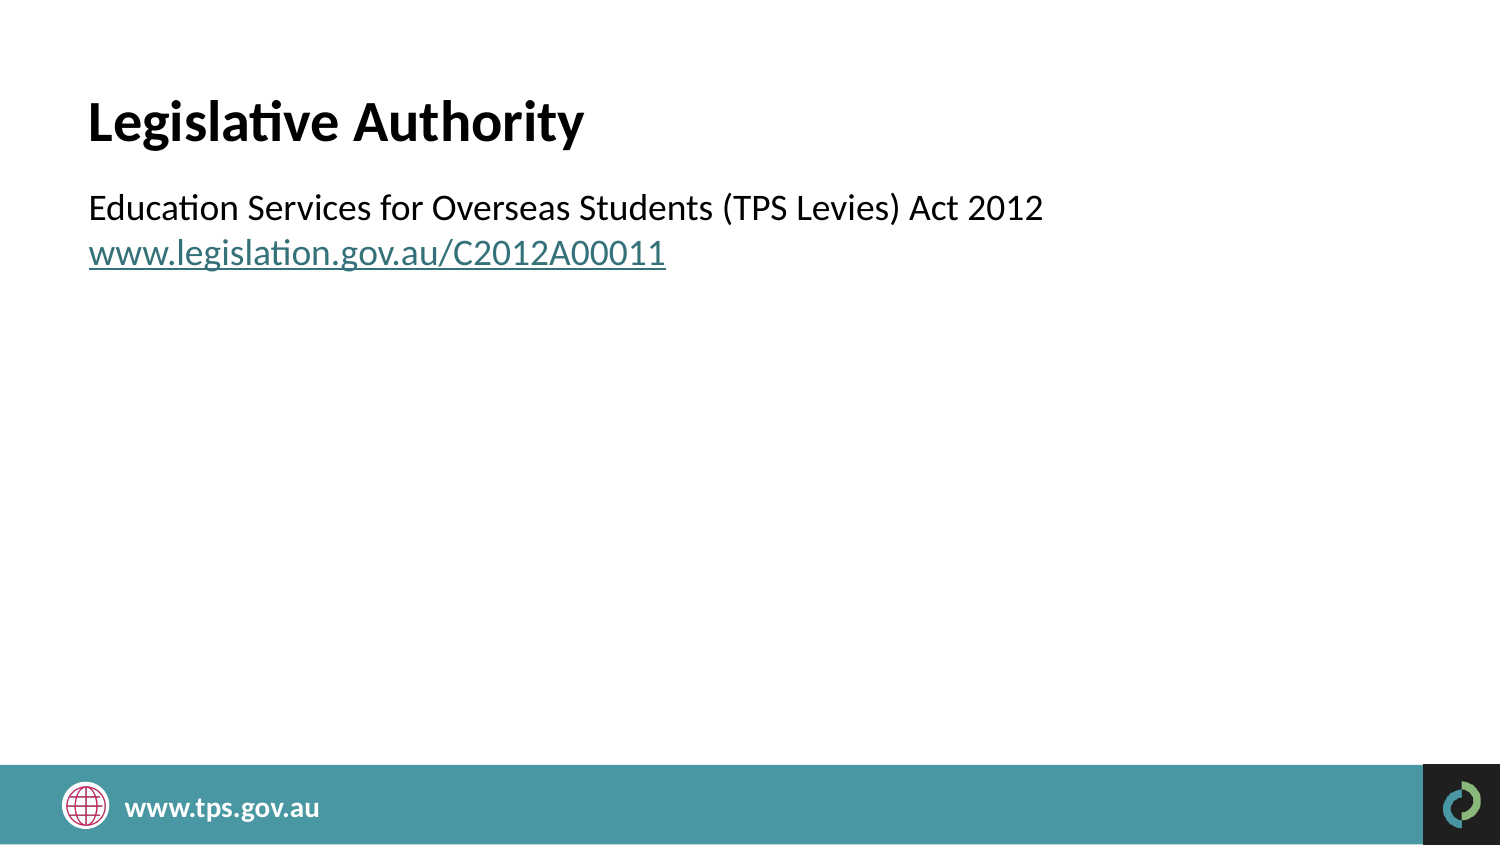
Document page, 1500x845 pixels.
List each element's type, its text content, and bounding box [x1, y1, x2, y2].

title Legislative Authority [88, 82, 1412, 183]
text_box Education Services for Overseas Students (TPS Levies) Act 2012 www.legislation.gov.au/C2012A00011 [88, 183, 1412, 274]
picture [1423, 764, 1500, 845]
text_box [61, 780, 336, 831]
